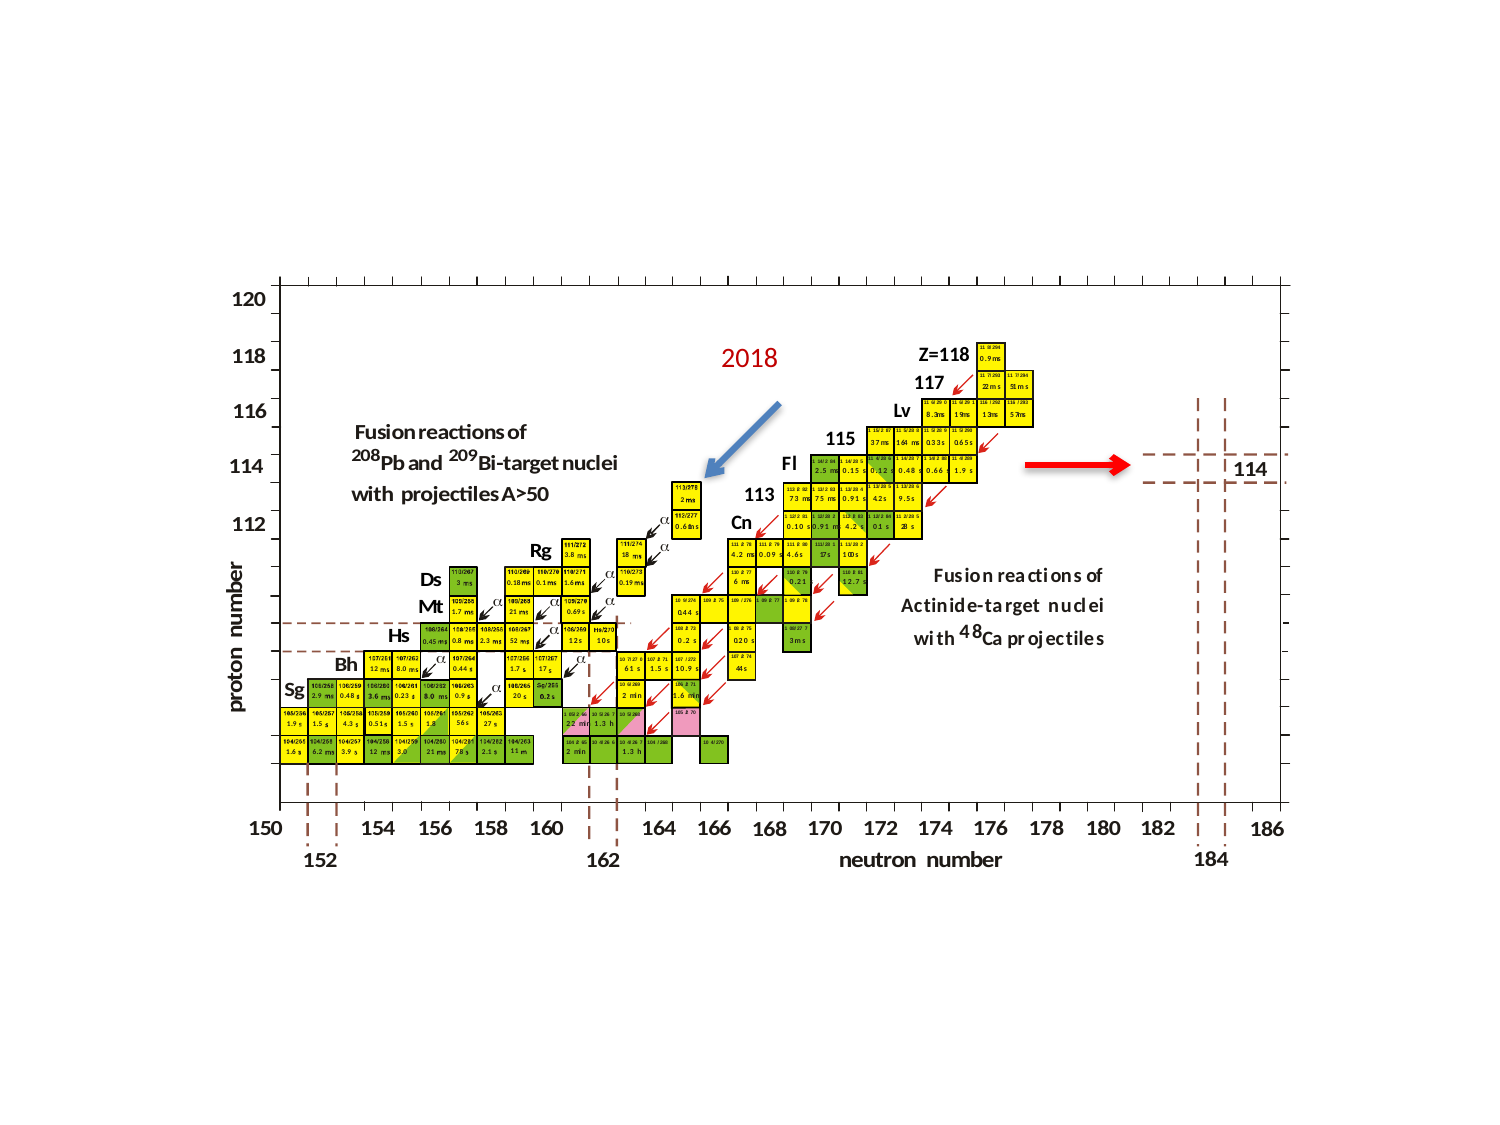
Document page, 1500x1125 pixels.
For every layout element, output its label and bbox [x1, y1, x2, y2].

text_box [545, 338, 1104, 764]
text_box [215, 247, 1300, 900]
